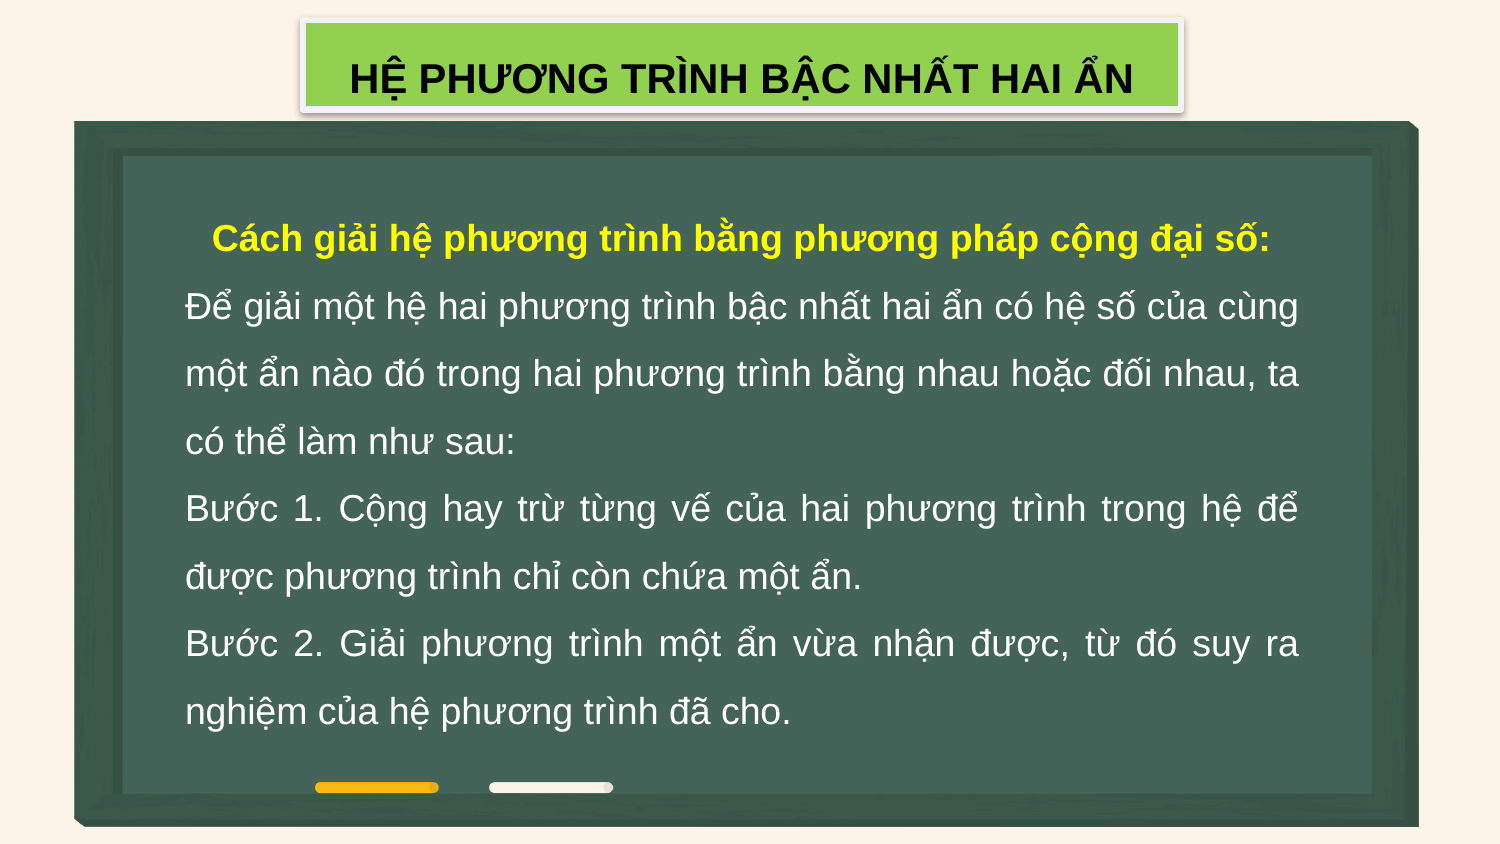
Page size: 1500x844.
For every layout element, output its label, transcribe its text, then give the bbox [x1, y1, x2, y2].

picture [74, 121, 1419, 827]
text_box HỆ PHƯƠNG TRÌNH BẬC NHẤT HAI ẨN [302, 19, 1182, 110]
